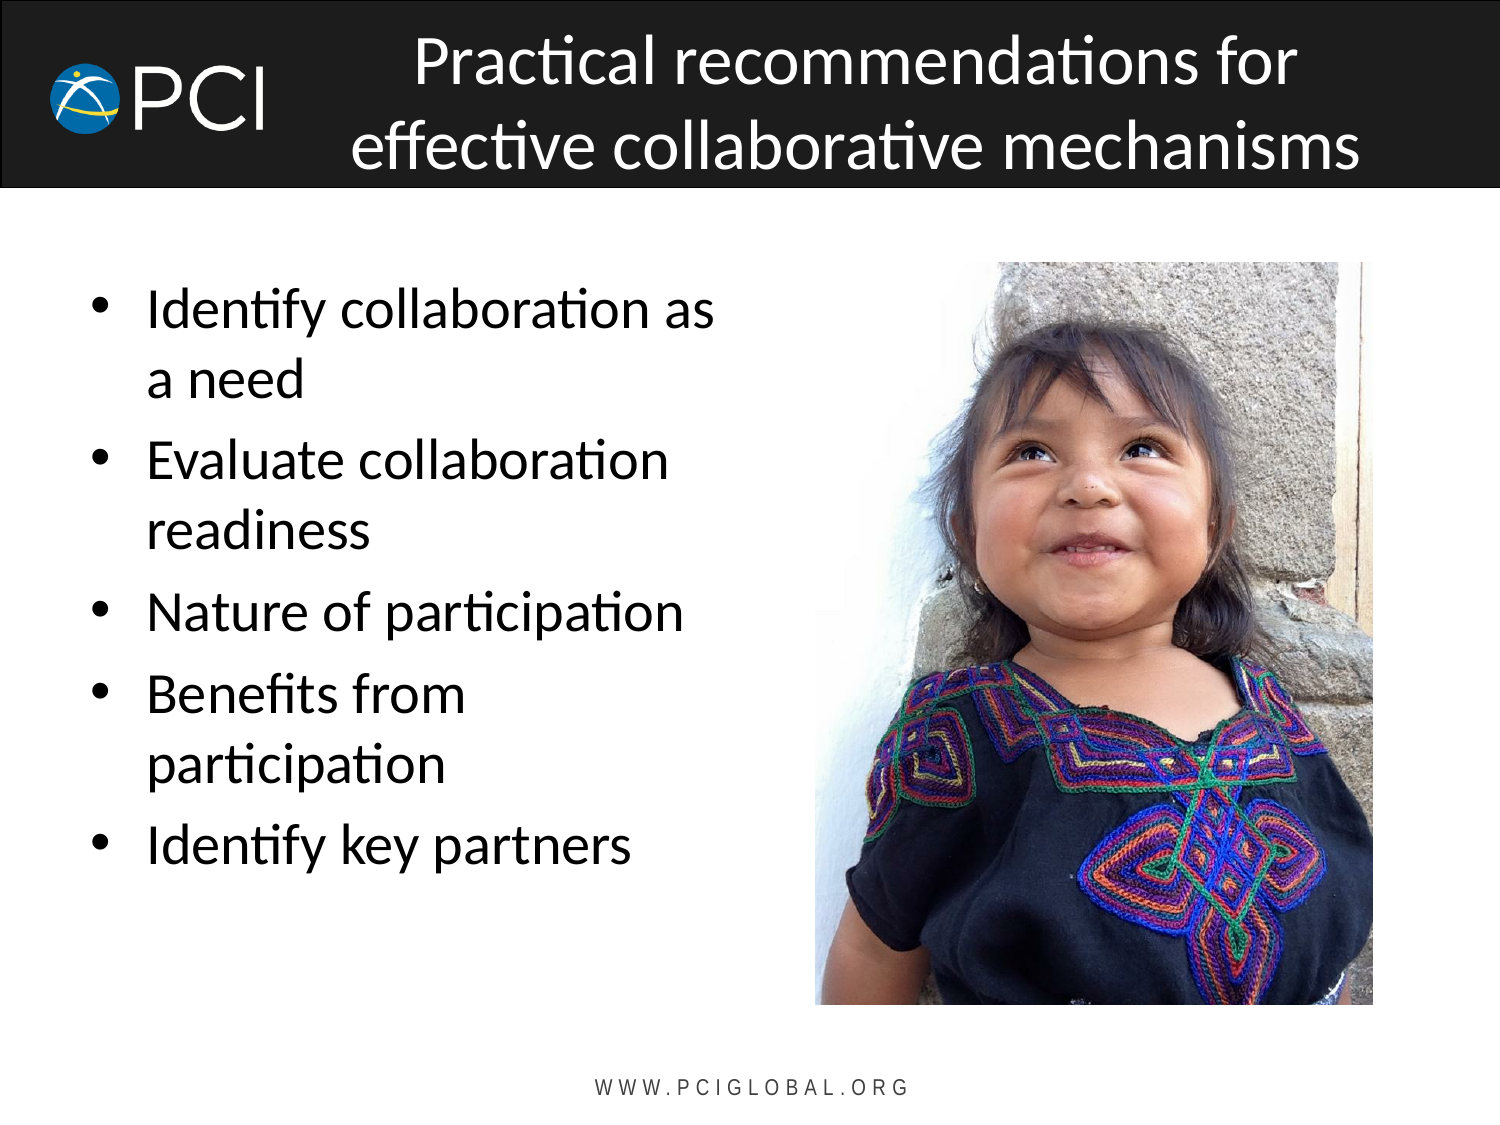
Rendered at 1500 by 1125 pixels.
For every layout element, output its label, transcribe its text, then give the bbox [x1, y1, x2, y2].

list Identify collaboration as a need Evaluate collaboration readiness Nature of participation Benefits from participation Identify key partners [75, 262, 738, 1005]
title Practical recommendations for effective collaborative mechanisms [287, 4, 1425, 193]
text_box www.pciglobal.org [52, 1050, 1450, 1122]
text_box [1, 0, 1500, 188]
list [815, 262, 1373, 1006]
picture [49, 63, 263, 134]
